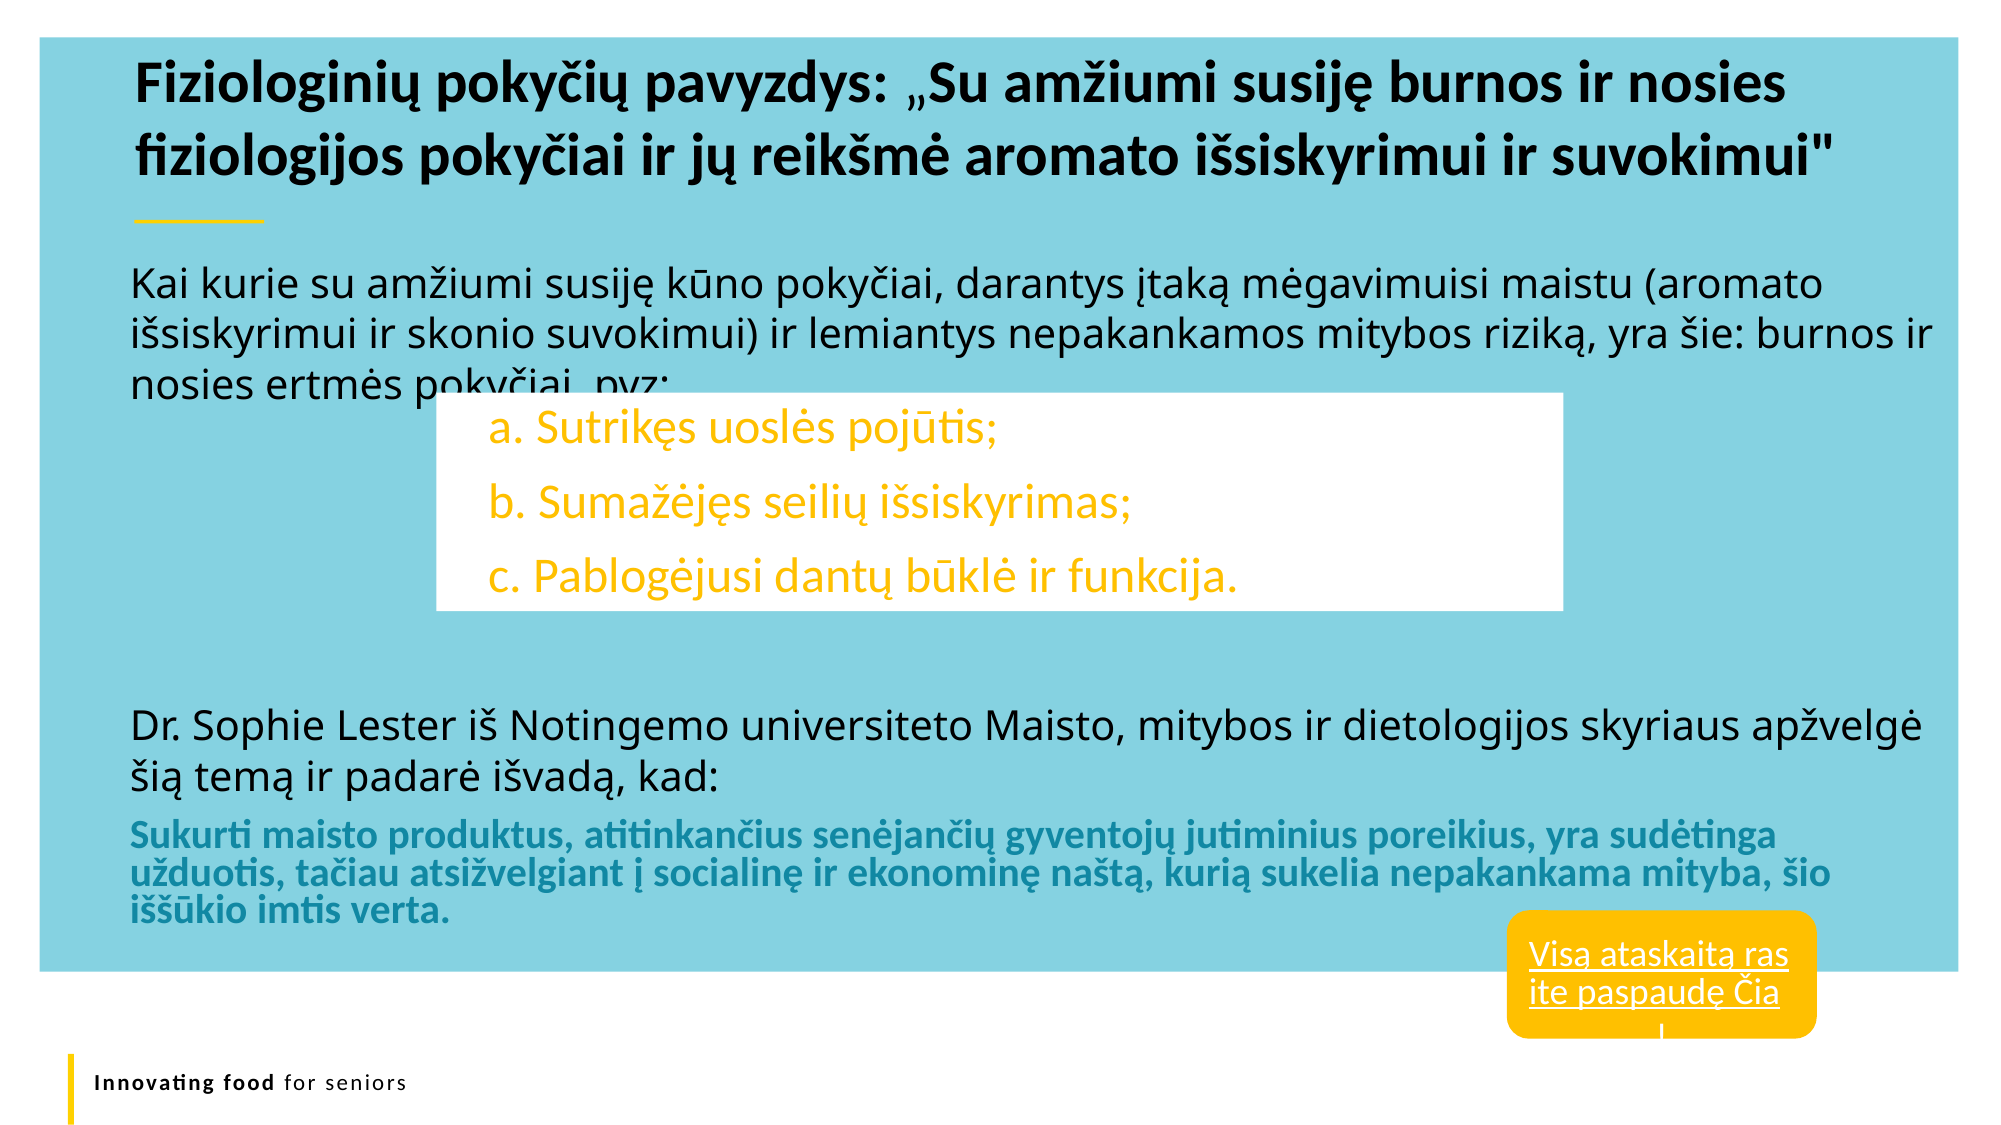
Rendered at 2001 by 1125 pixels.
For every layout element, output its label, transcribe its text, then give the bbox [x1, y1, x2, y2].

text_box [1546, 924, 1778, 1004]
text_box Visą ataskaitą rasite paspaudę Čia! [1506, 910, 1817, 1039]
list Fiziologinių pokyčių pavyzdys: „Su amžiumi susiję burnos ir nosies fiziologijos pokyčiai ir jų reikšmė aromato išsiskyrimui ir suvokimui" [120, 37, 1953, 232]
text_box a. Sutrikęs uoslės pojūtis; b. Sumažėjęs seilių išsiskyrimas; c. Pablogėjusi dantų būklė ir funkcija. [436, 392, 1564, 612]
list Kai kurie su amžiumi susiję kūno pokyčiai, darantys įtaką mėgavimuisi maistu (aromato išsiskyrimui ir skonio suvokimui) ir lemiantys nepakankamos mitybos riziką, yra šie: burnos ir nosies ertmės pokyčiai, pvz: Dr. Sophie Lester iš Notingemo universiteto Maisto, mitybos ir dietologijos skyriaus apžvelgė šią temą ir padarė išvadą, kad: Sukurti maisto produktus, atitinkančius senėjančių gyventojų jutiminius poreikius, yra sudėtinga užduotis, tačiau atsižvelgiant į socialinę ir ekonominę naštą, kurią sukelia nepakankama mityba, šio iššūkio imtis verta. [81, 249, 1953, 946]
